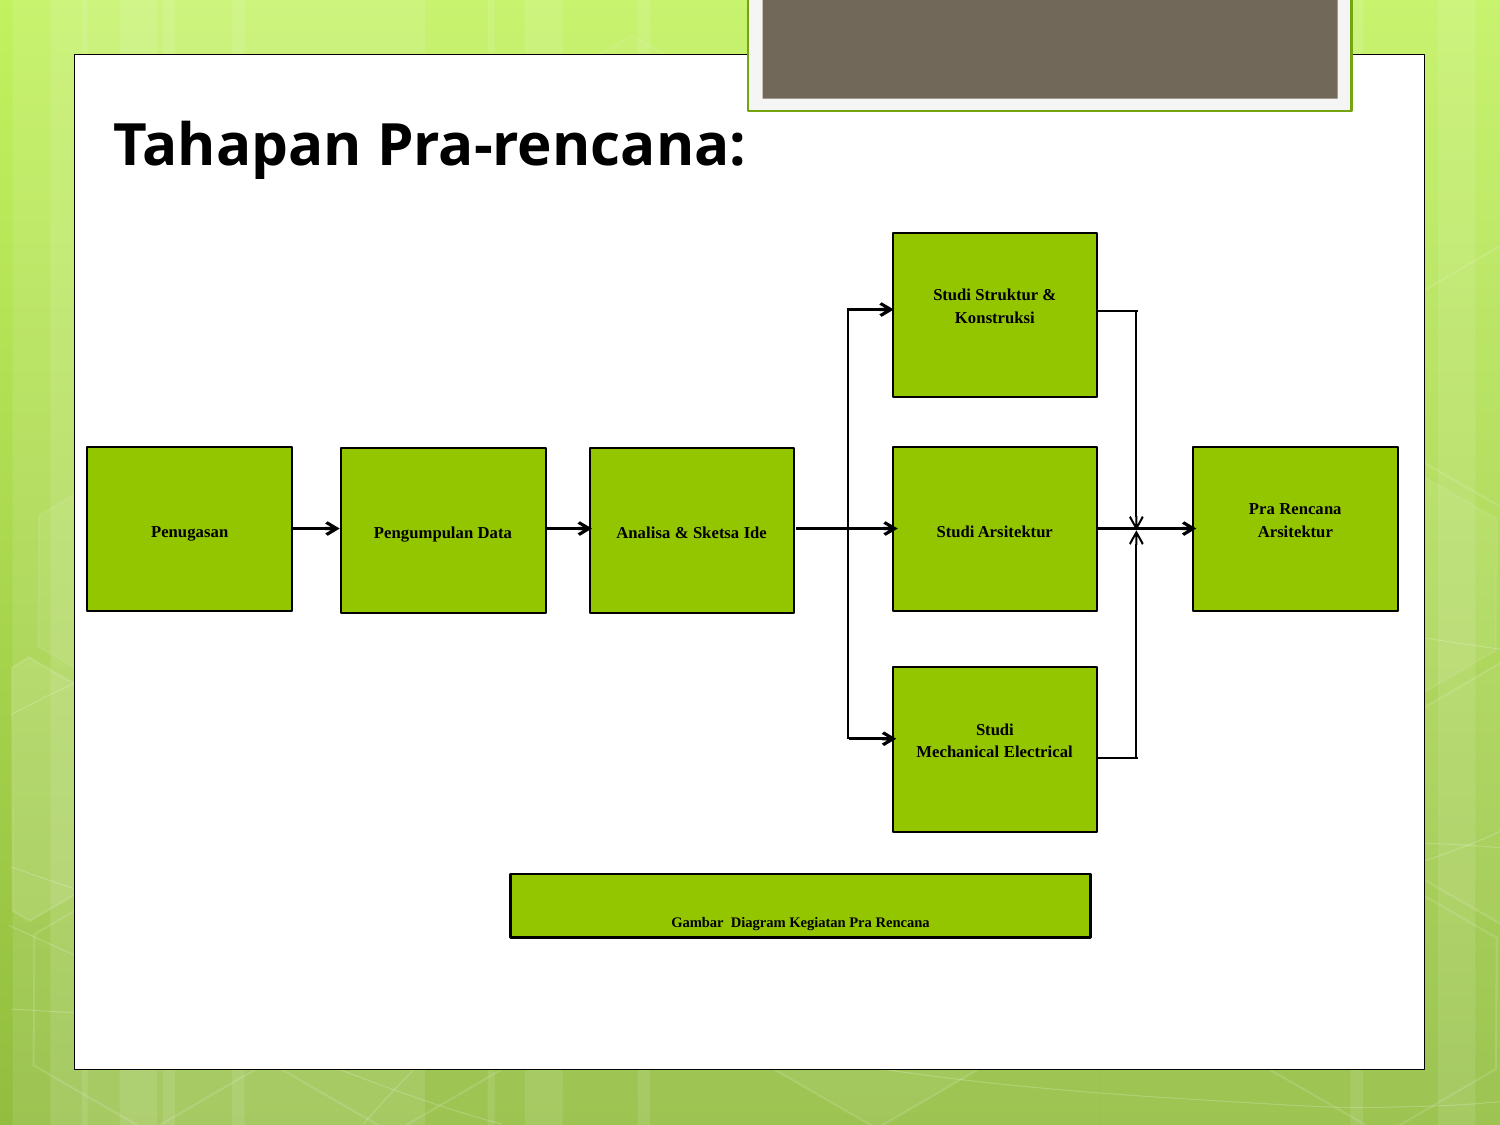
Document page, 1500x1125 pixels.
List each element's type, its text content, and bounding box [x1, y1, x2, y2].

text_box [87, 232, 1398, 938]
list Tahapan Pra-rencana: [87, 99, 1438, 1075]
